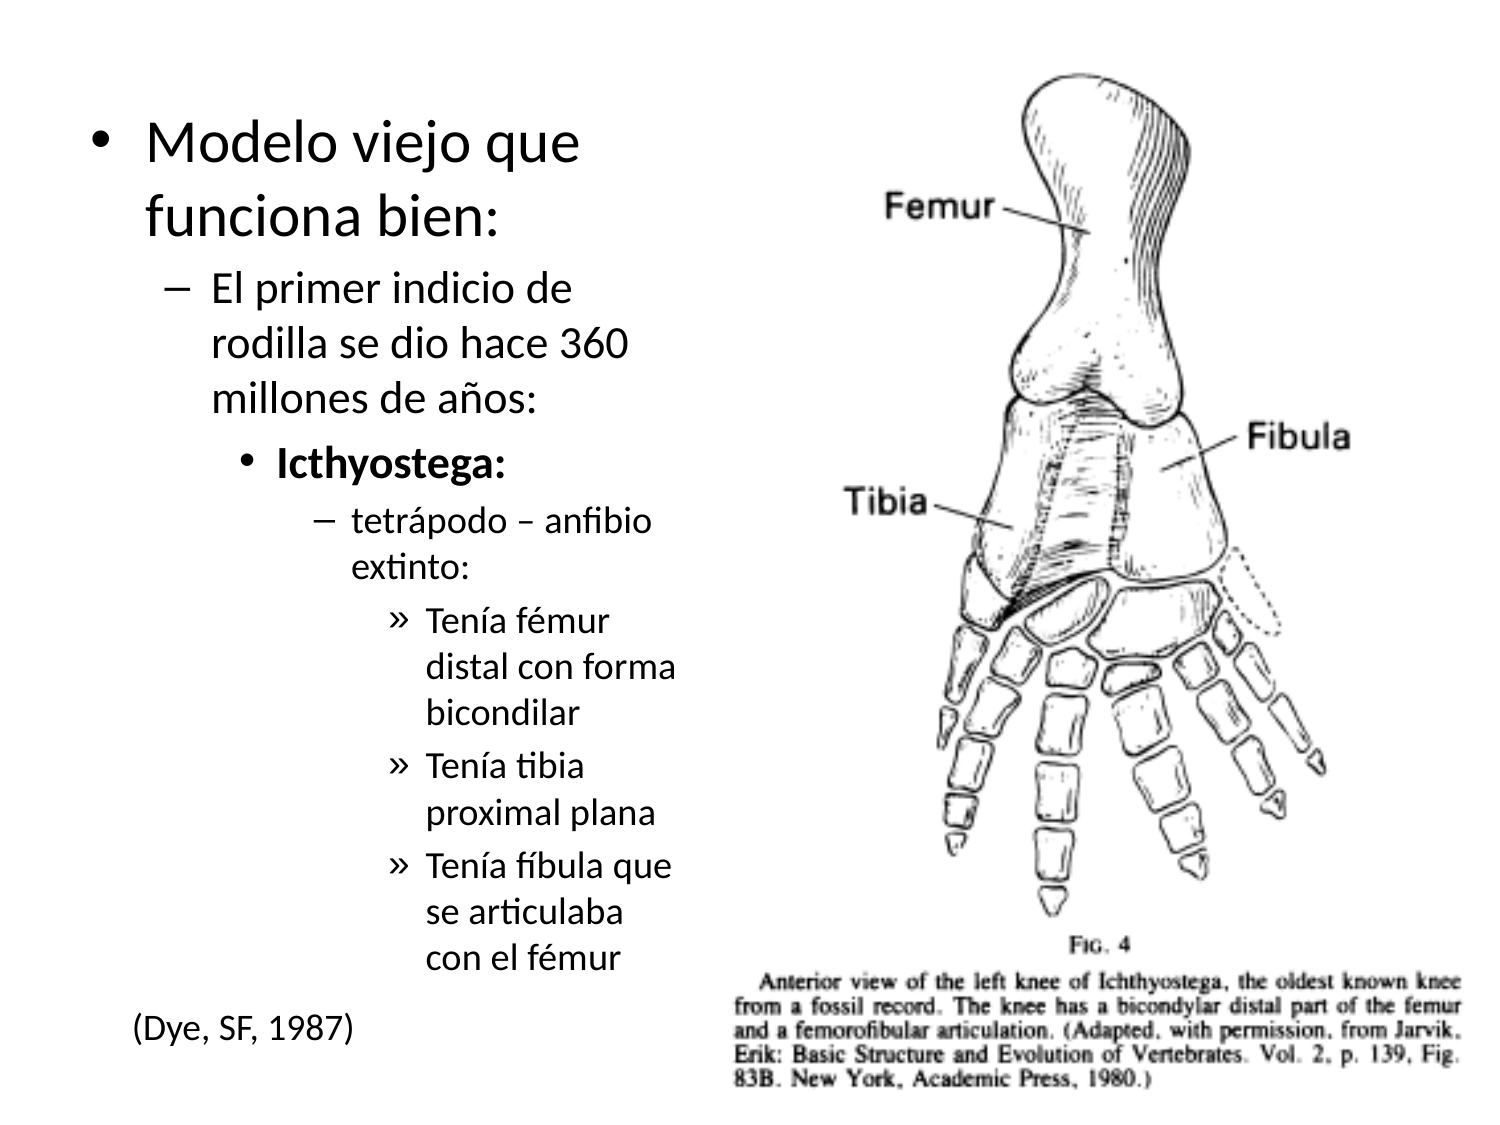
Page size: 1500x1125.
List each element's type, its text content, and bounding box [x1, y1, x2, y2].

text_box (Dye, SF, 1987) [117, 996, 387, 1056]
picture [726, 58, 1476, 1106]
list Modelo viejo que funciona bien: El primer indicio de rodilla se dio hace 360 millones de años: Icthyostega: tetrápodo – anfibio extinto: Tenía fémur distal con forma bicondilar Tenía tibia proximal plana Tenía fíbula que se articulaba con el fémur [75, 93, 704, 1005]
